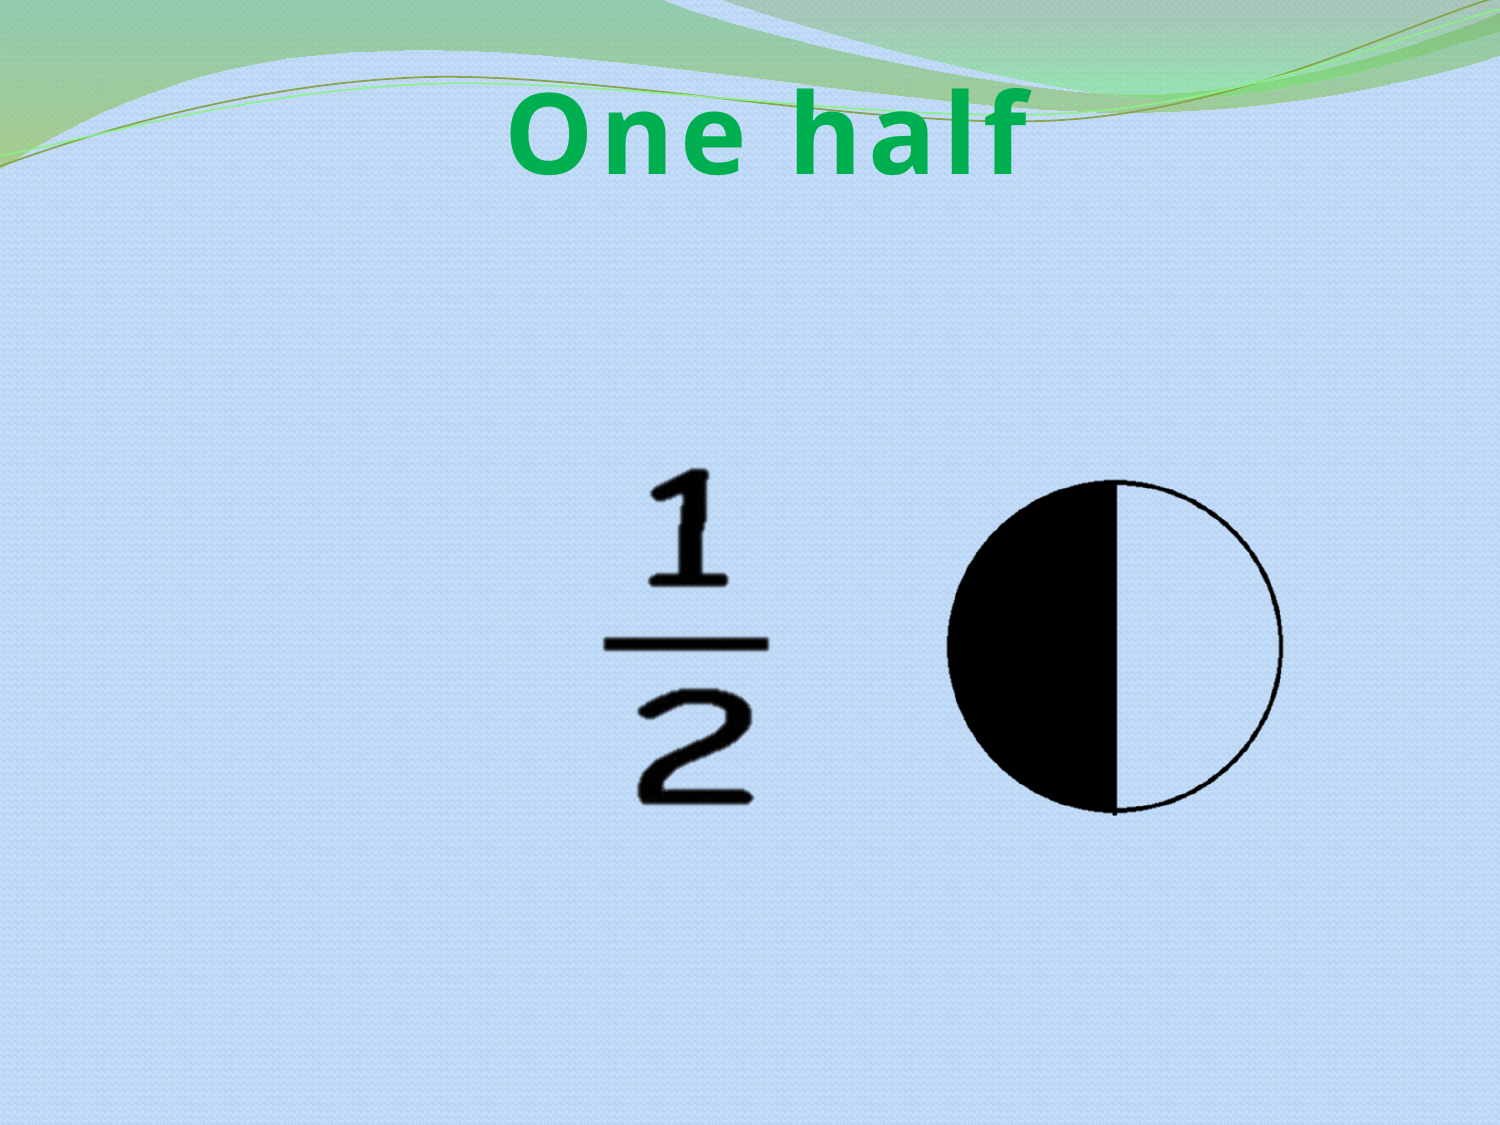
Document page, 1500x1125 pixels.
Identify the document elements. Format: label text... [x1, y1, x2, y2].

picture [903, 467, 1375, 816]
text_box One half [465, 54, 1068, 205]
picture [596, 444, 786, 839]
